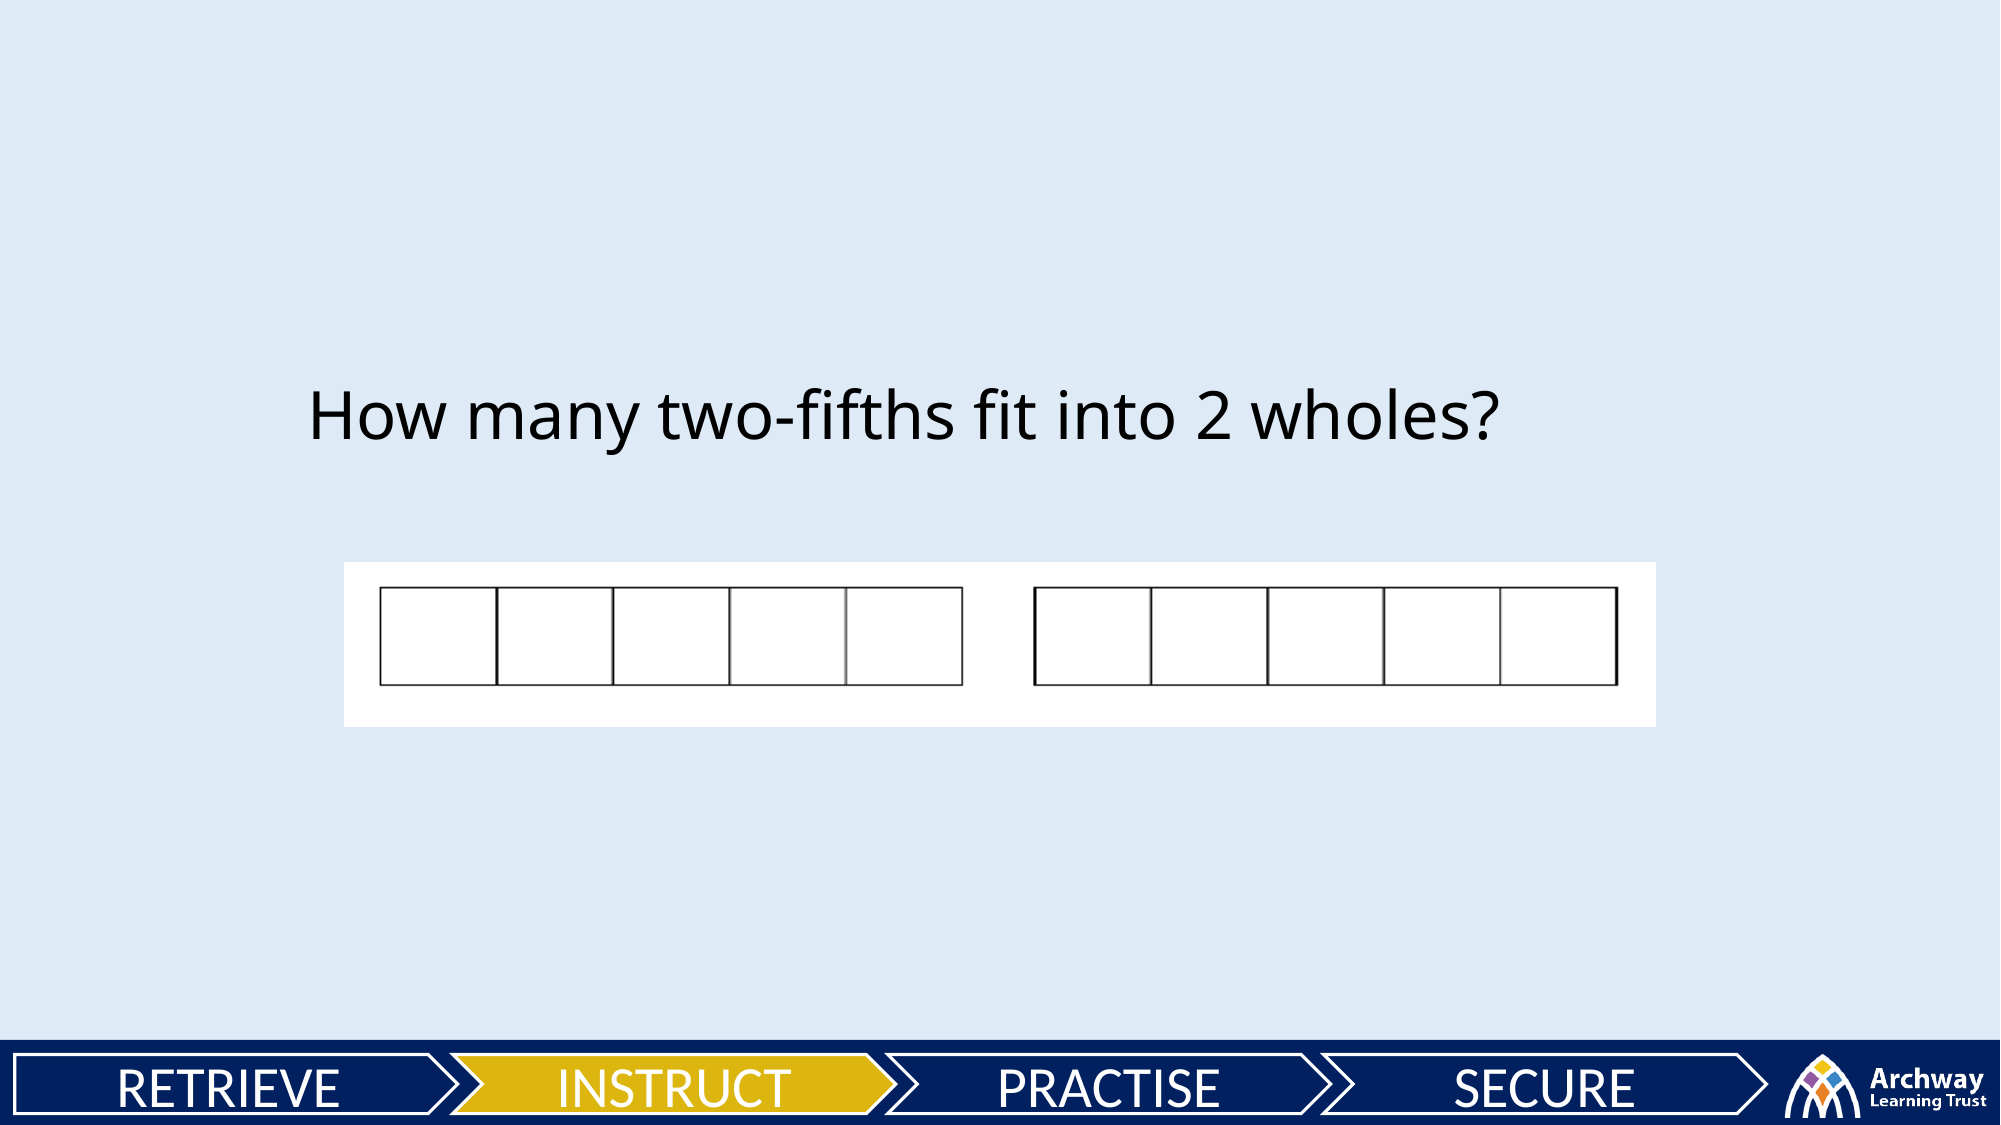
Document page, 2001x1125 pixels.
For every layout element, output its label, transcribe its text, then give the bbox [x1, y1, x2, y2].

text_box How many two-fifths fit into 2 wholes? [292, 365, 1892, 461]
picture [1783, 1053, 1987, 1118]
picture [344, 562, 1656, 727]
